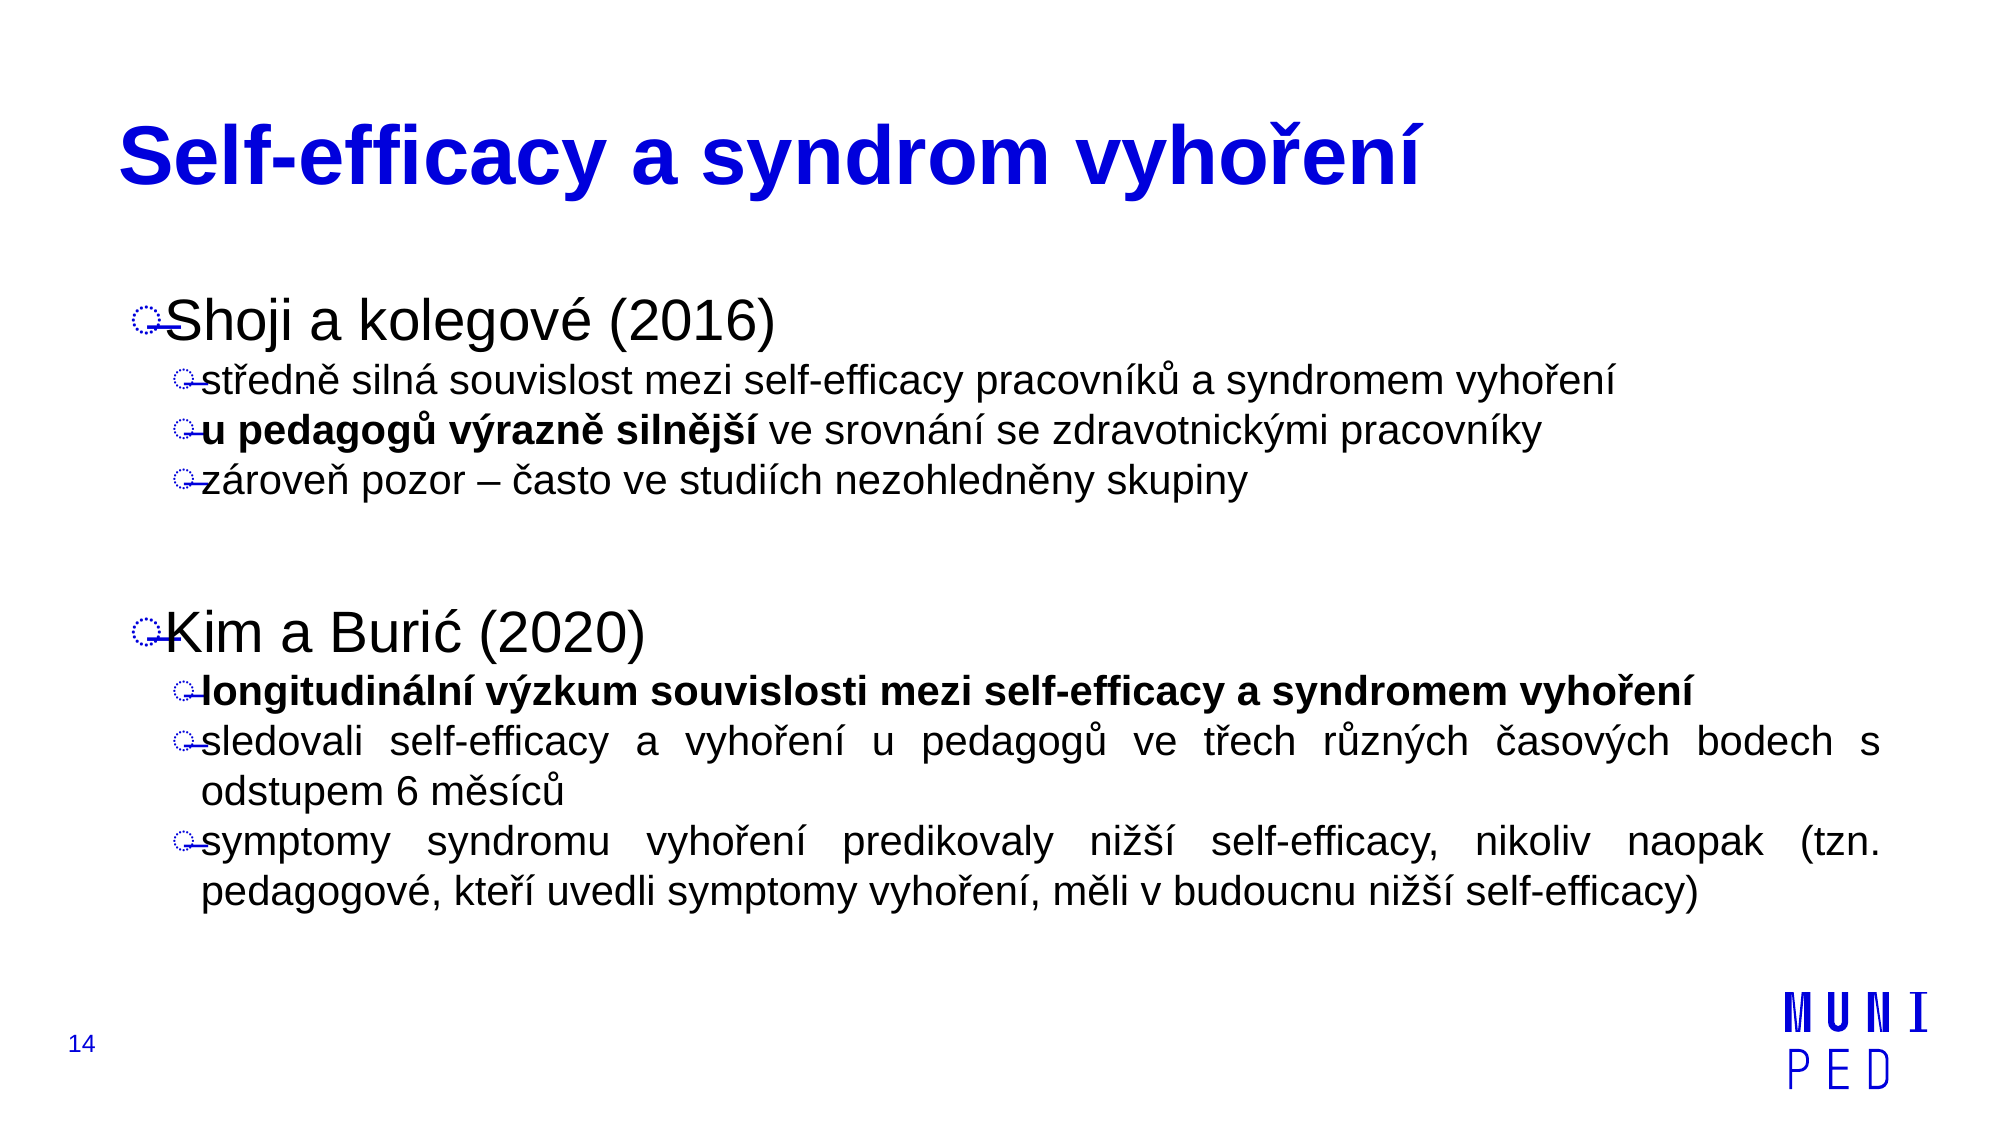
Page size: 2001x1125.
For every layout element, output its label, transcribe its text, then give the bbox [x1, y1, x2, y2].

list Shoji a kolegové (2016) středně silná souvislost mezi self-efficacy pracovníků a syndromem vyhoření u pedagogů výrazně silnější ve srovnání se zdravotnickými pracovníky zároveň pozor – často ve studiích nezohledněny skupiny Kim a Burić (2020) longitudinální výzkum souvislosti mezi self-efficacy a syndromem vyhoření sledovali self-efficacy a vyhoření u pedagogů ve třech různých časových bodech s odstupem 6 měsíců symptomy syndromu vyhoření predikovaly nižší self-efficacy, nikoliv naopak (tzn. pedagogové, kteří uvedli symptomy vyhoření, měli v budoucnu nižší self-efficacy) [118, 277, 1883, 957]
slide_number 14 [67, 1021, 110, 1063]
title Self-efficacy a syndrom vyhoření [118, 118, 1883, 193]
